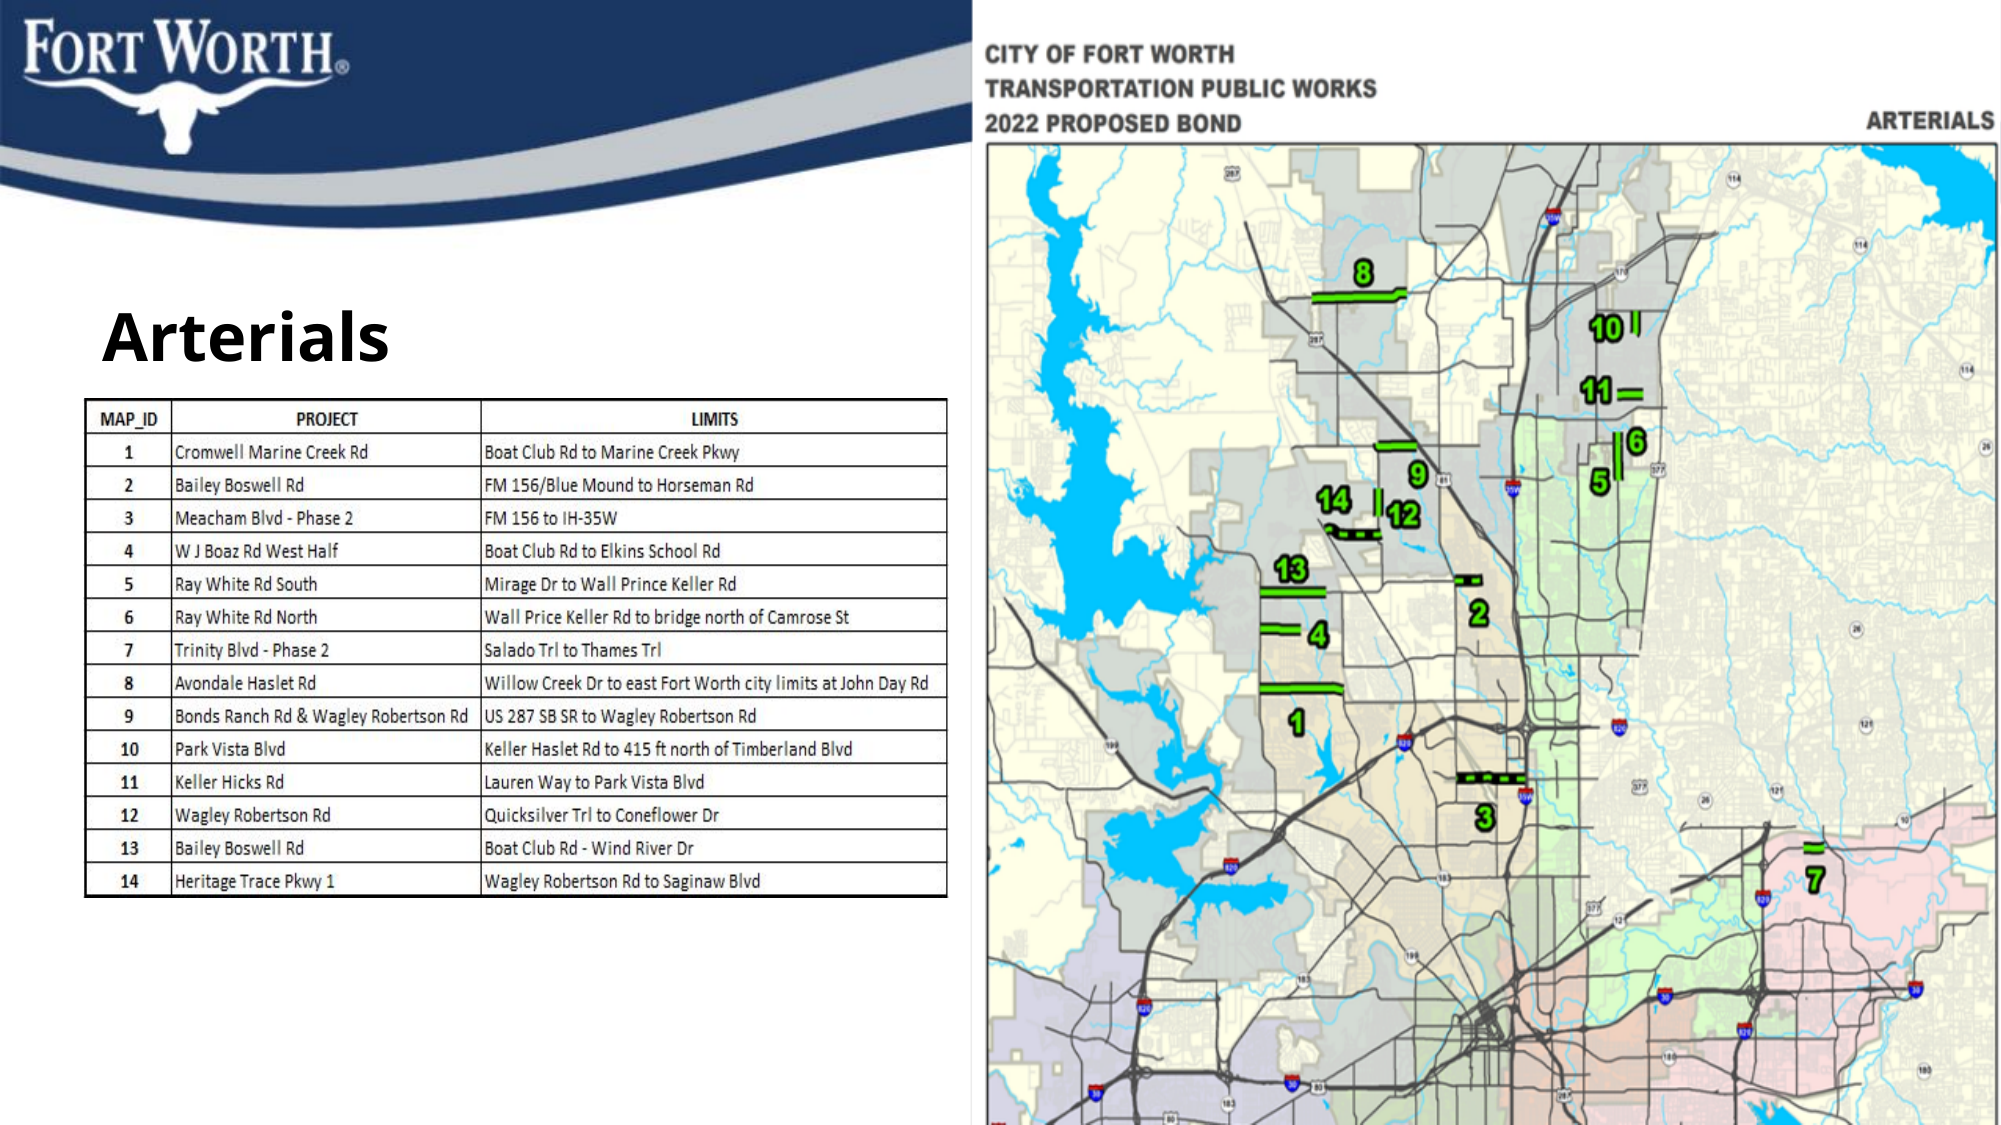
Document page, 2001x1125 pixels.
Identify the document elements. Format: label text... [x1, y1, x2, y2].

title Arterials [87, 267, 832, 398]
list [962, 0, 2000, 1125]
picture [0, 0, 962, 1125]
